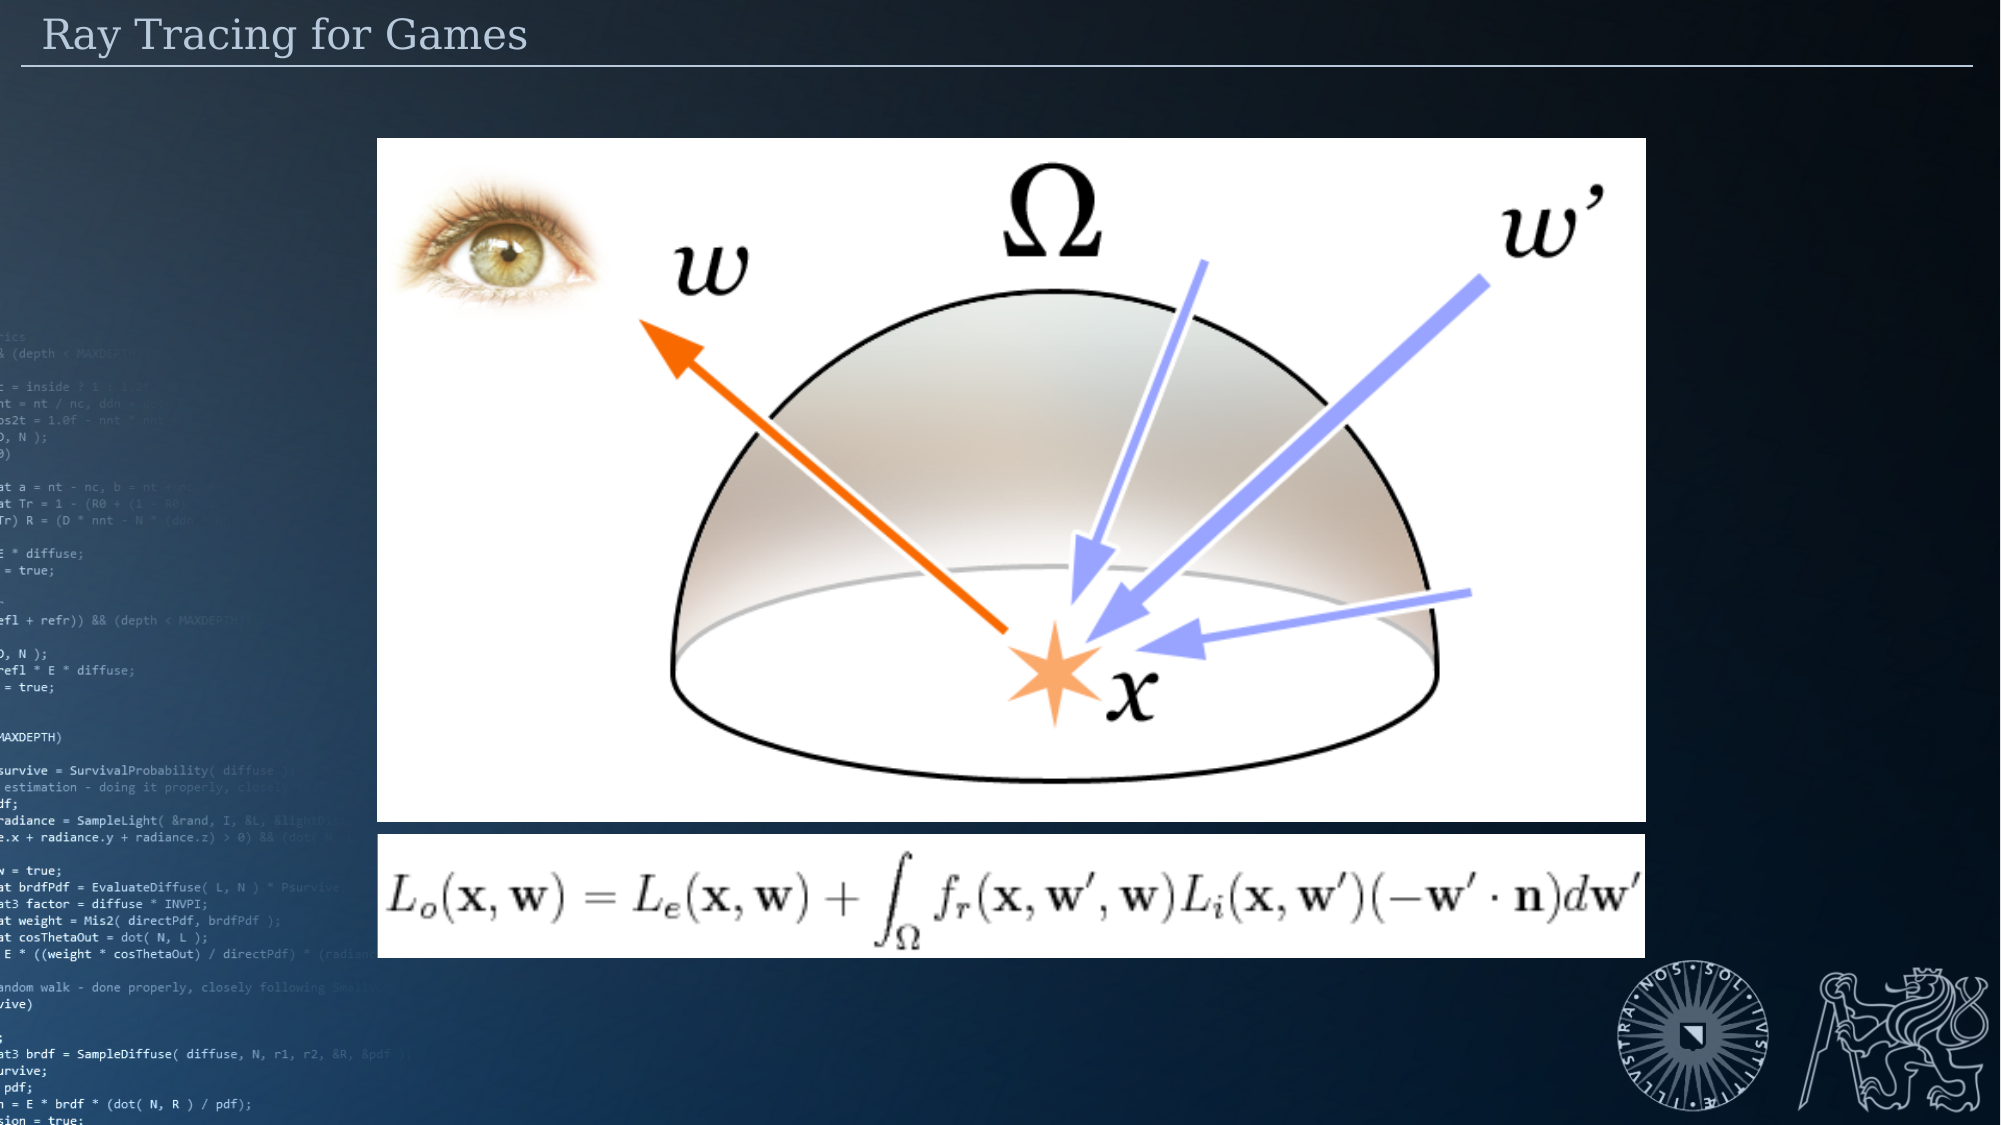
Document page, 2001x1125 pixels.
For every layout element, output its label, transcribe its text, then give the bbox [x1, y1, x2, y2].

text_box [124, 162, 297, 1050]
picture [0, 0, 2001, 1125]
text_box Ray Tracing for Games [0, 0, 989, 65]
